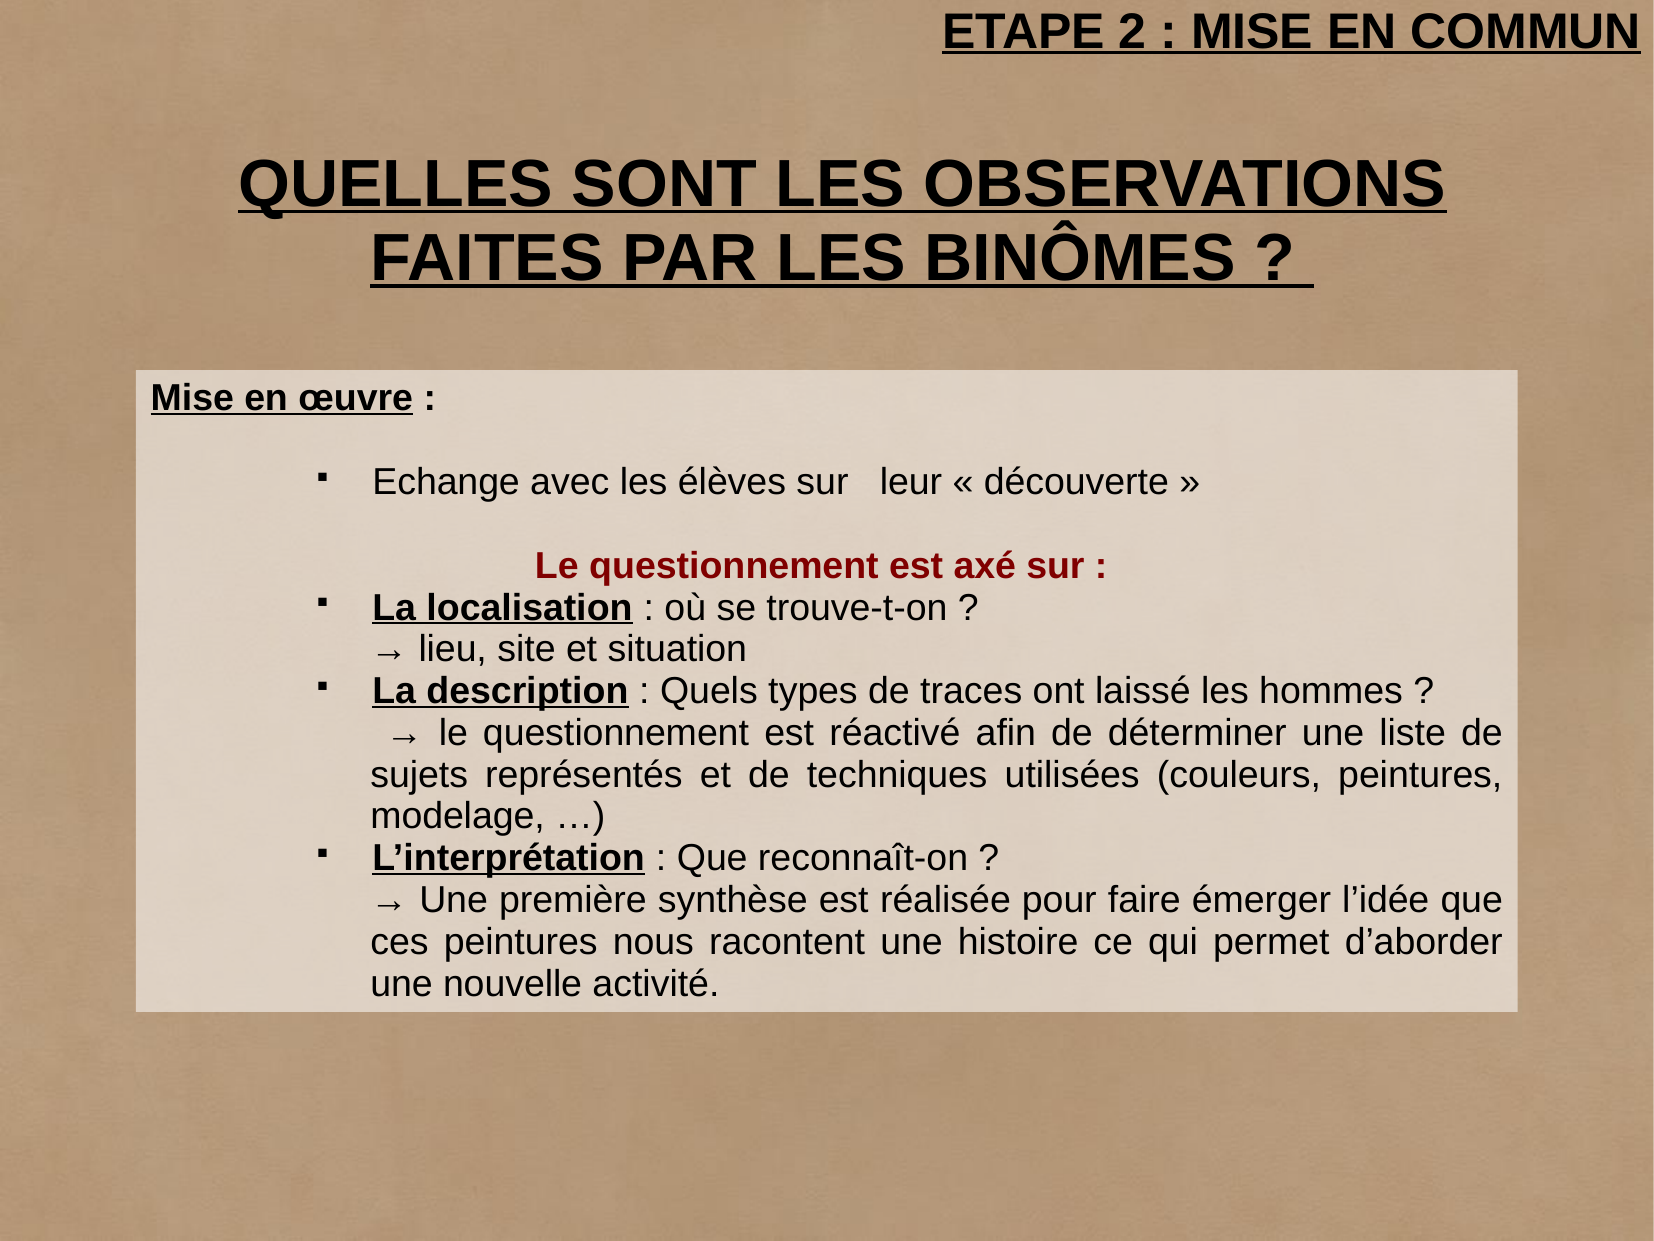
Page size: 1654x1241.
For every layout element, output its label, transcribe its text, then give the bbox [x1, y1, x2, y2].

picture [0, 137, 1654, 1241]
text_box Quelles sont les observations faites par les binômes ? [89, 139, 1578, 344]
text_box Etape 2 : Mise en commun [0, 0, 1654, 137]
text_box Mise en œuvre : Echange avec les élèves sur leur « découverte » Le questionnement est axé sur : La localisation : où se trouve-t-on ? → lieu, site et situation La description : Quels types de traces ont laissé les hommes ? → le questionnement est réactivé afin de déterminer une liste de sujets représentés et de techniques utilisées (couleurs, peintures, modelage, …) L’interprétation : Que reconnaît-on ? → Une première synthèse est réalisée pour faire émerger l’idée que ces peintures nous racontent une histoire ce qui permet d’aborder une nouvelle activité. [135, 370, 1518, 1012]
